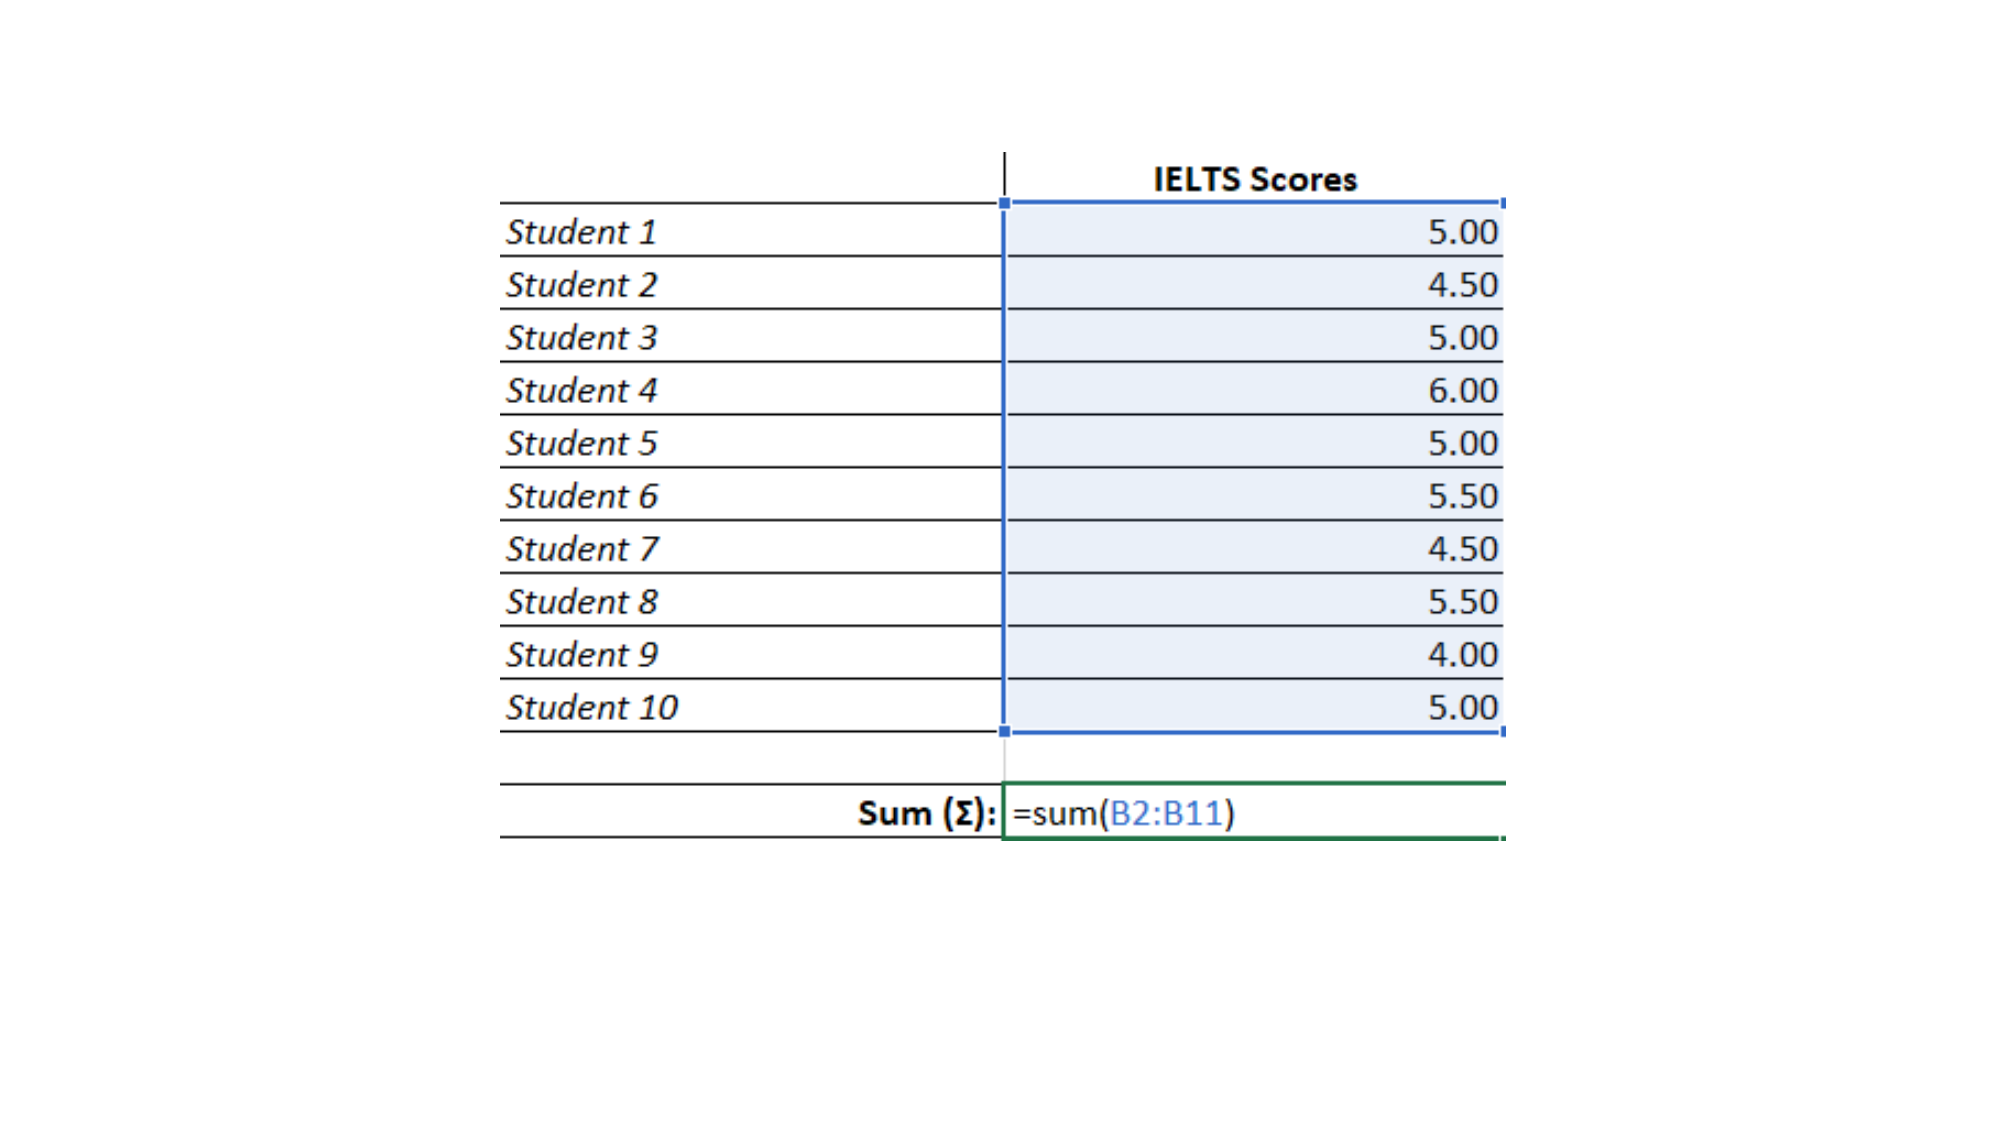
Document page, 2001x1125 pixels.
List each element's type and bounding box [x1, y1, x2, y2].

picture [428, 151, 1571, 974]
